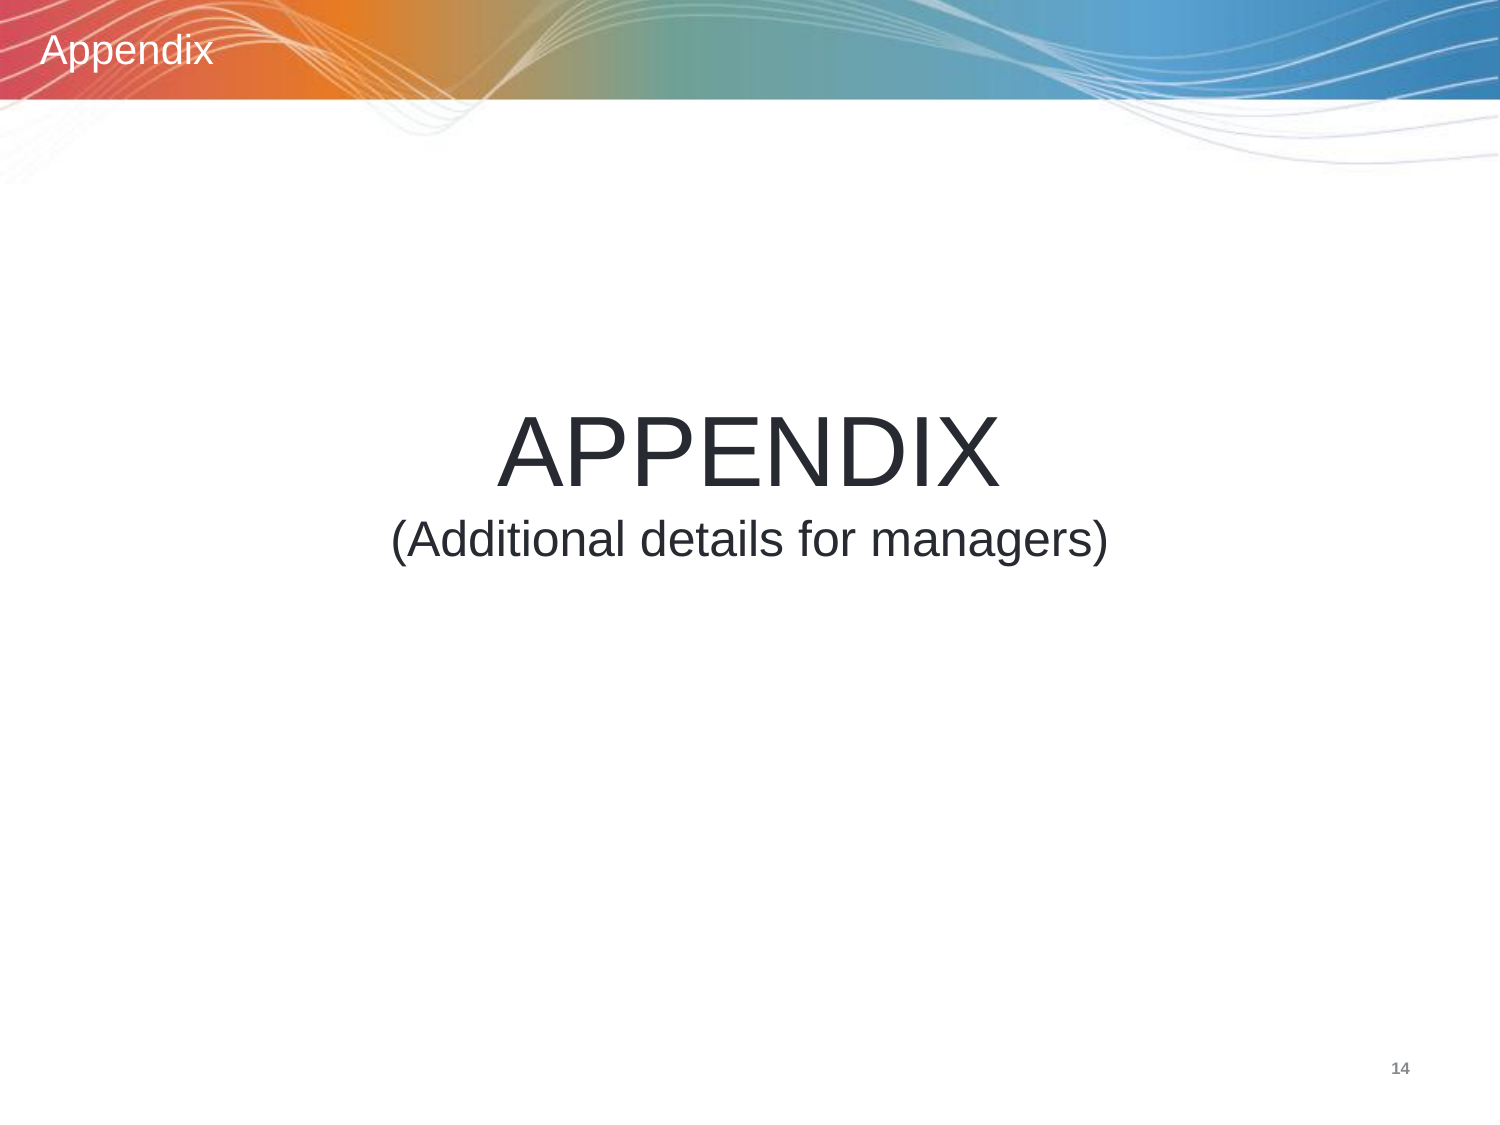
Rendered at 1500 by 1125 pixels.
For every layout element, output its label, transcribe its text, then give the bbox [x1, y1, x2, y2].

title APPENDIX (Additional details for managers) [48, 401, 1453, 553]
picture [0, 0, 1500, 185]
text_box Appendix [24, 15, 789, 75]
